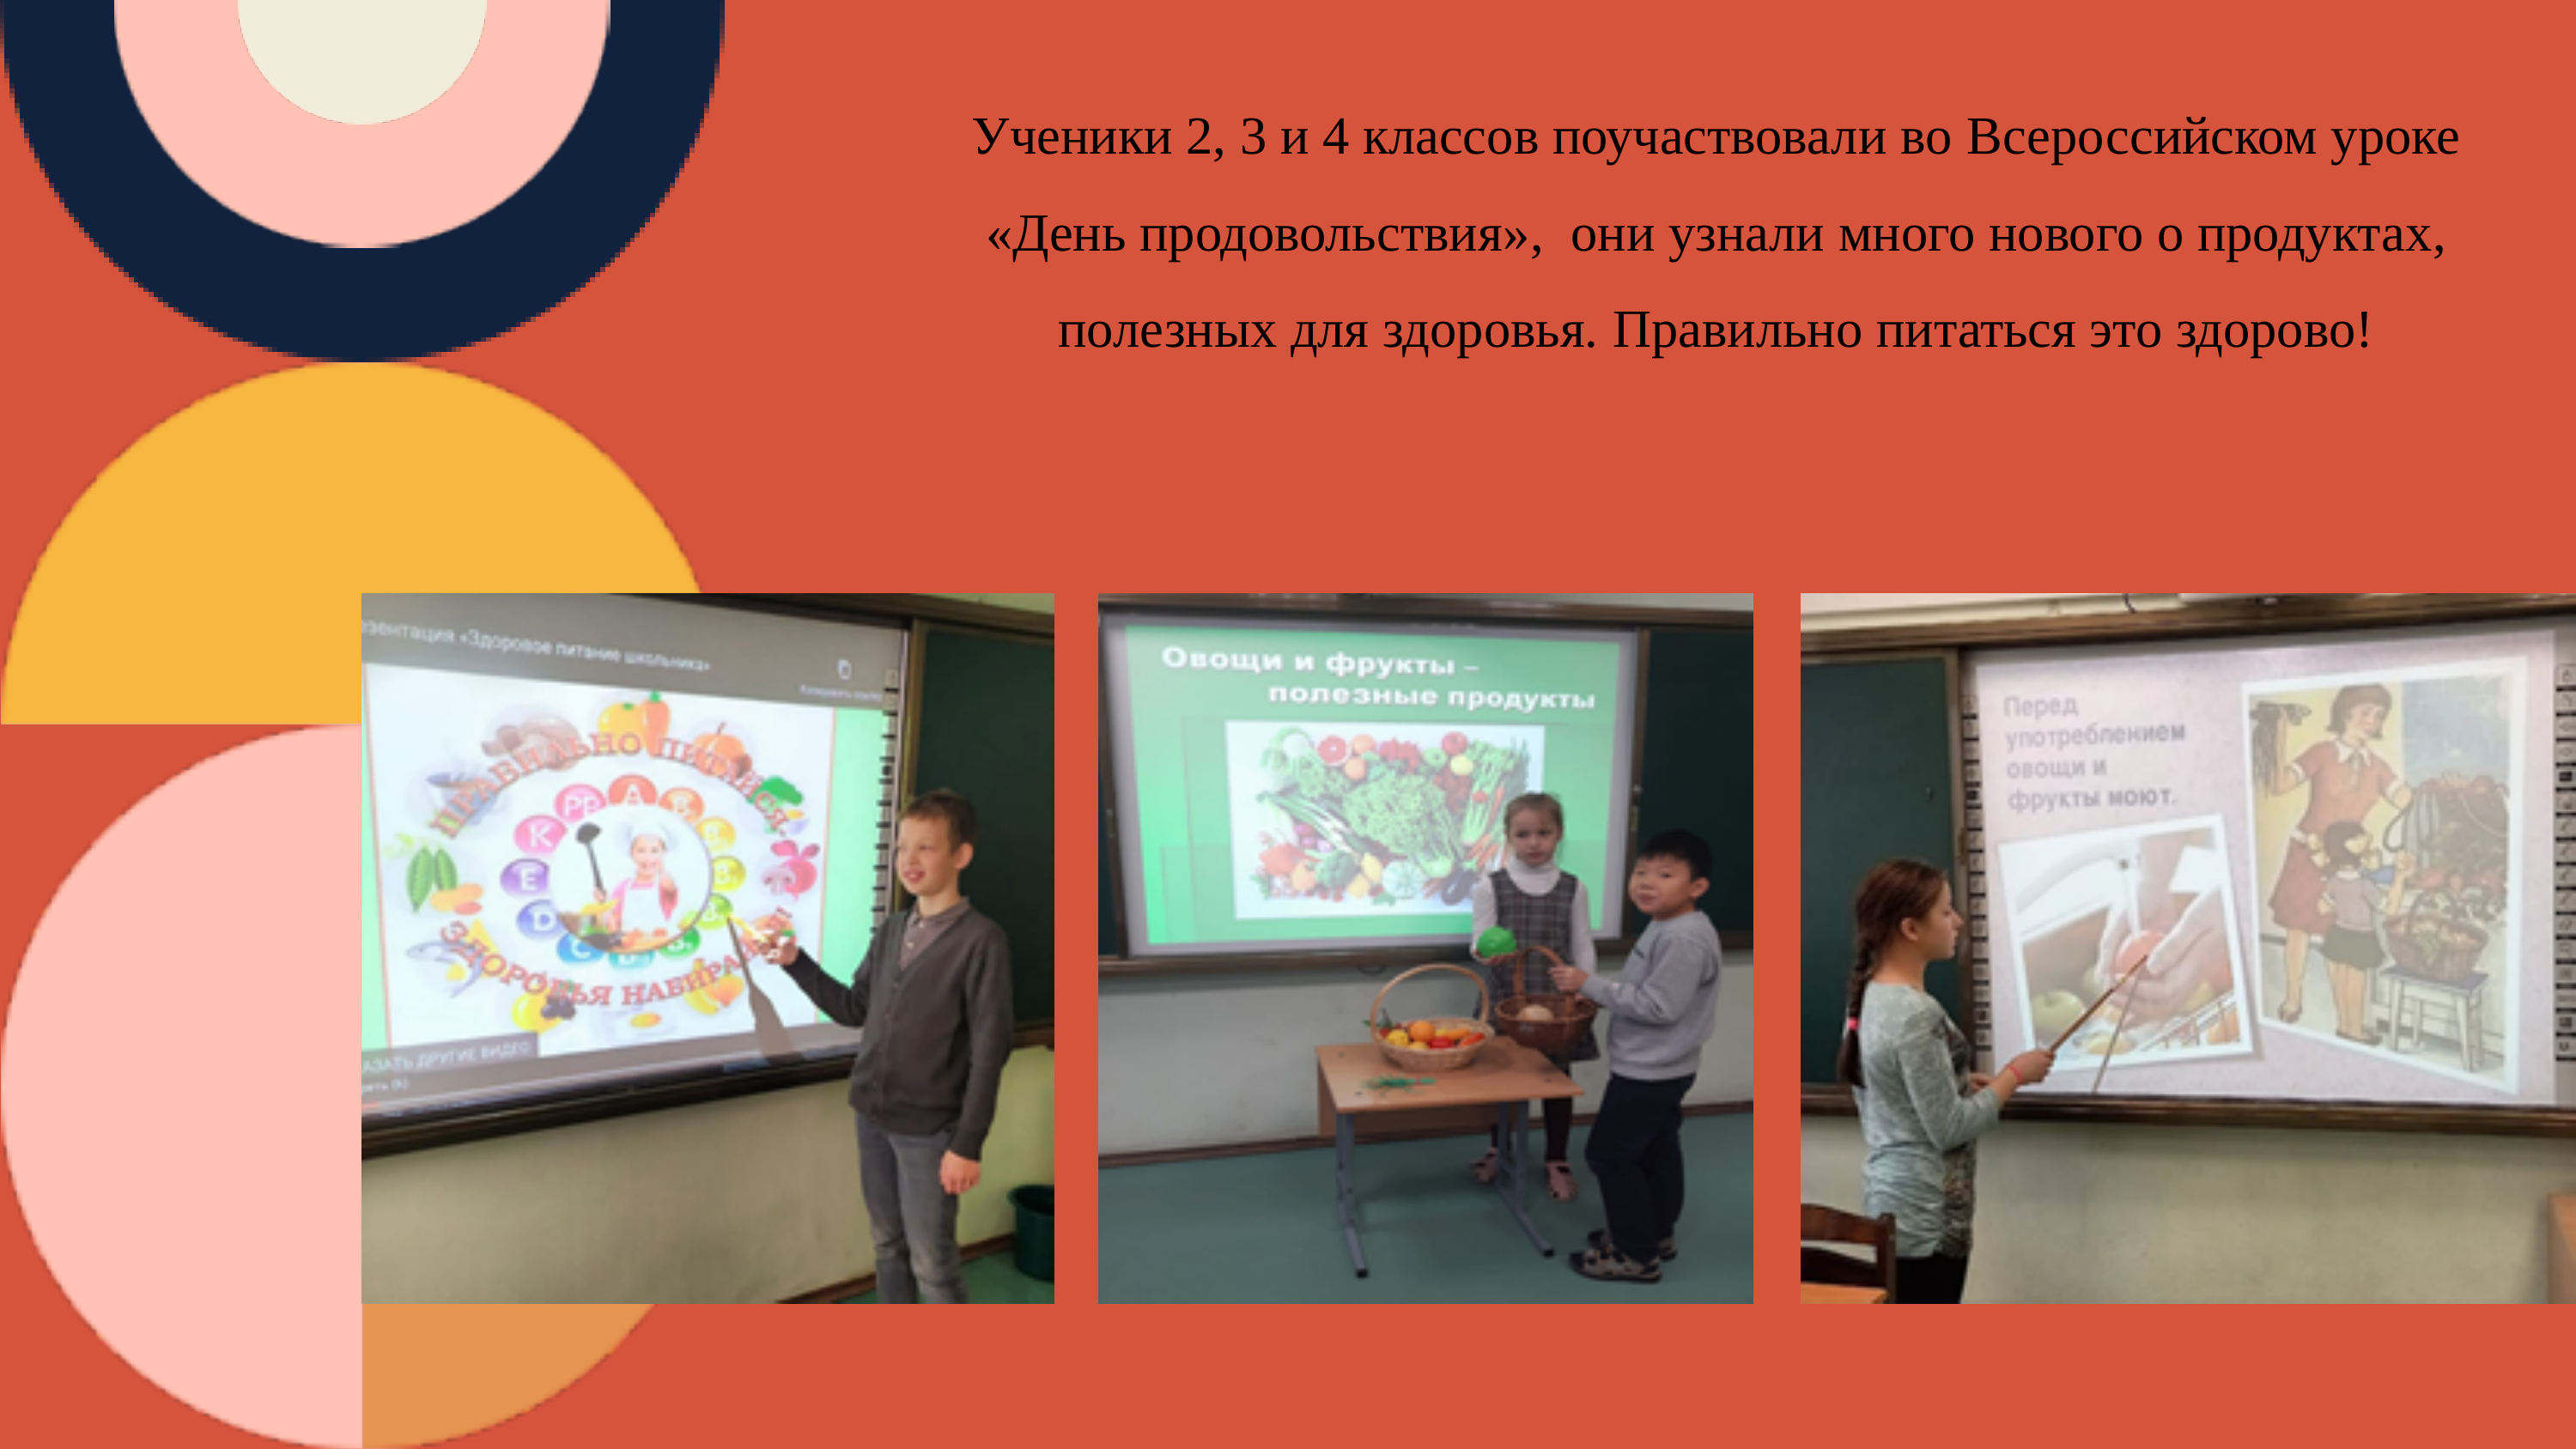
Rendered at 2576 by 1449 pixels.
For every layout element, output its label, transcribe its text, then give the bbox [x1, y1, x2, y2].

picture [1800, 593, 2576, 1304]
picture [1097, 593, 1753, 1304]
text_box Ученики 2, 3 и 4 классов поучаствовали во Всероссийском уроке «День продовольствия», они узнали много нового о продуктах, полезных для здоровья. Правильно питаться это здорово! [966, 68, 2466, 358]
picture [0, 0, 1054, 1447]
